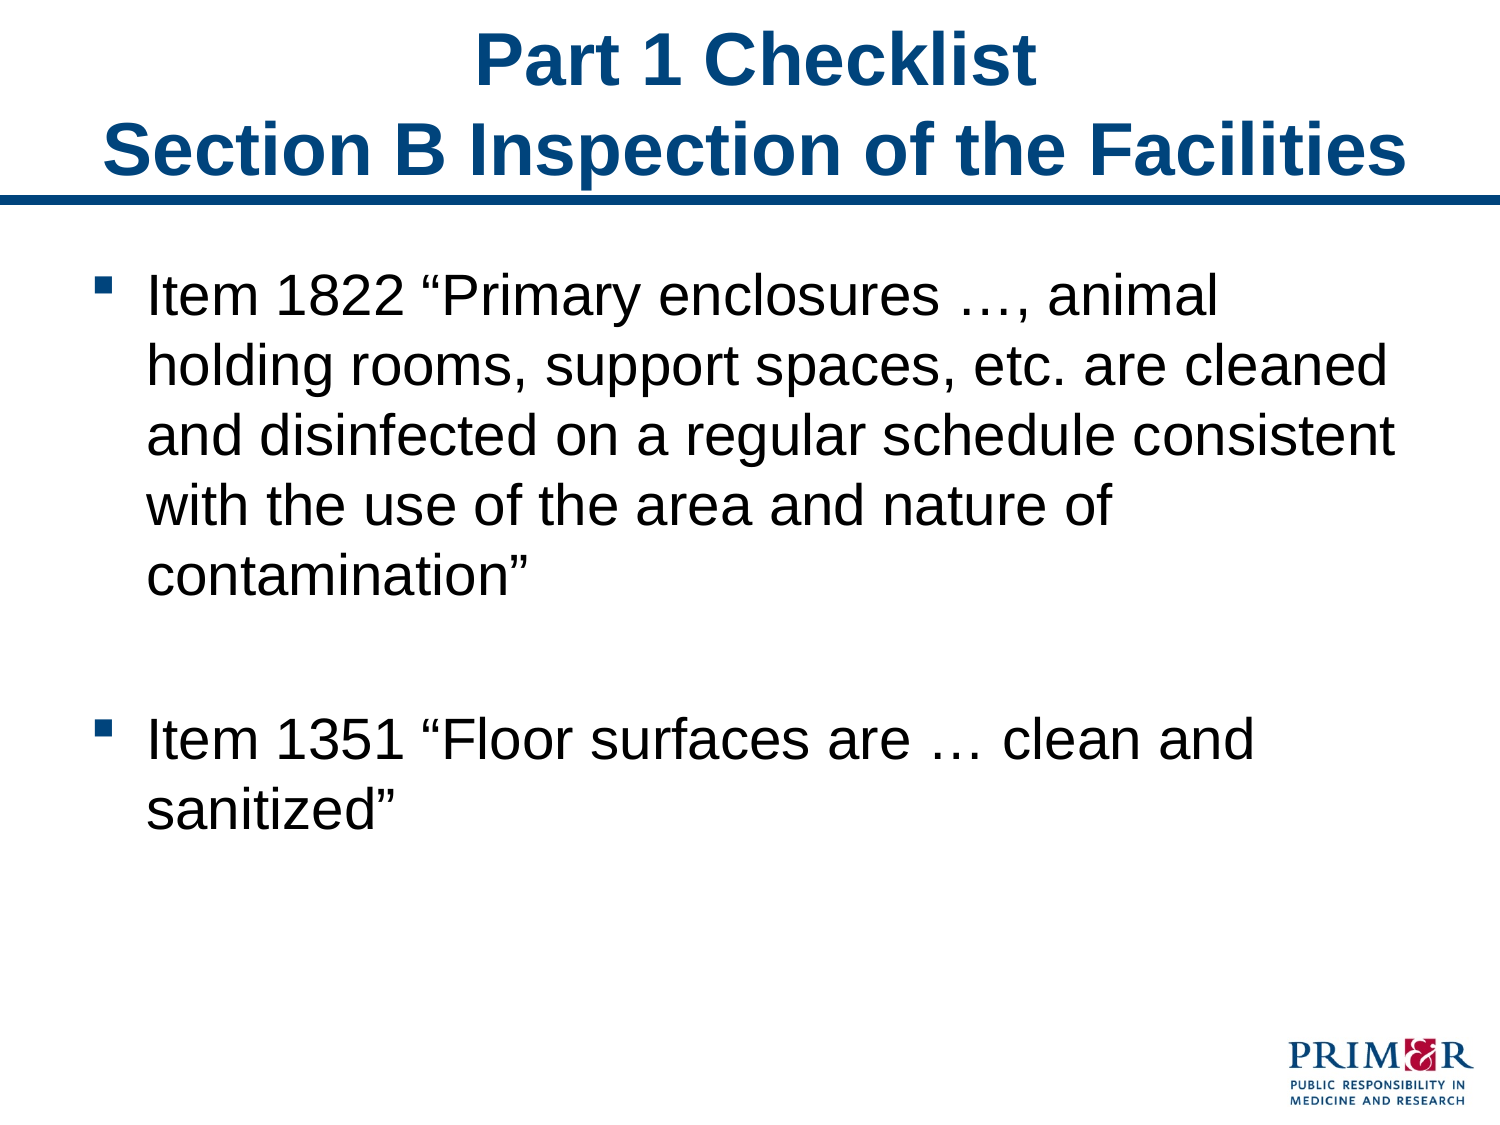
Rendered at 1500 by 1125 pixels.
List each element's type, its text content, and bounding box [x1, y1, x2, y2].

picture [1287, 1037, 1475, 1107]
list Item 1822 “Primary enclosures …, animal holding rooms, support spaces, etc. are cleaned and disinfected on a regular schedule consistent with the use of the area and nature of contamination” Item 1351 “Floor surfaces are … clean and sanitized” [74, 249, 1438, 1013]
title Part 1 Checklist Section B Inspection of the Facilities [74, 12, 1438, 189]
